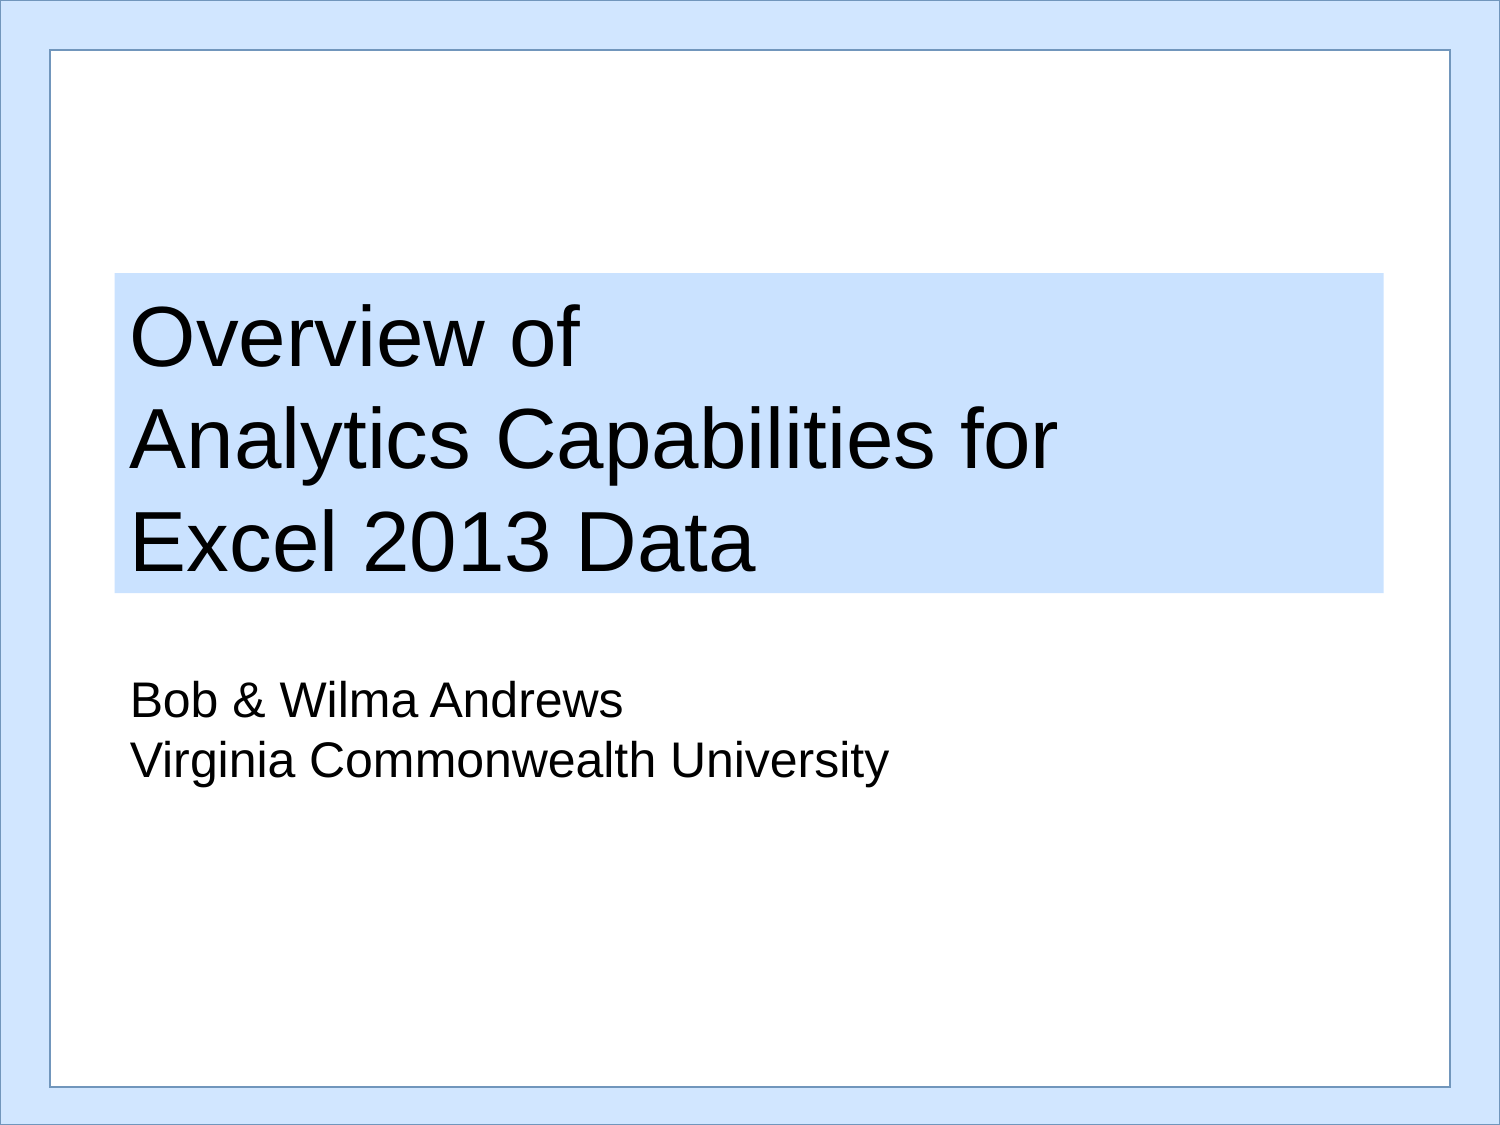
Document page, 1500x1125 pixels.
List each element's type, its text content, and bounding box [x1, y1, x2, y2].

title Overview of Analytics Capabilities for Excel 2013 Data [114, 273, 1384, 594]
subtitle Bob & Wilma Andrews Virginia Commonwealth University [114, 659, 1240, 861]
